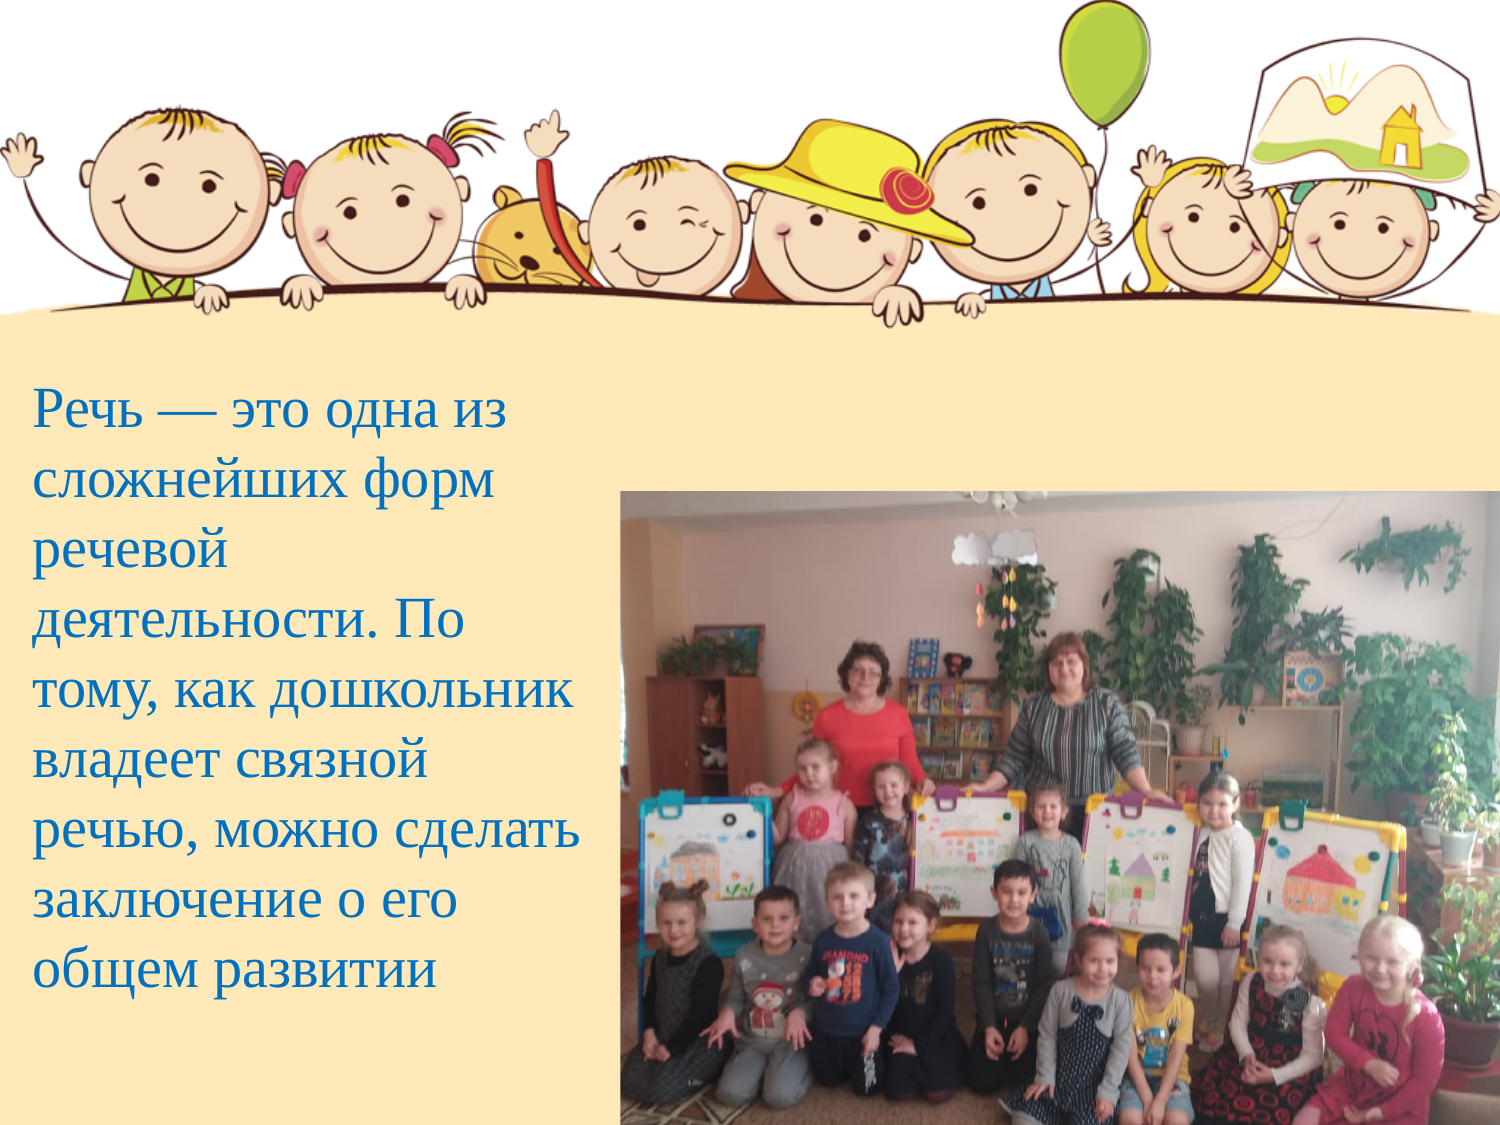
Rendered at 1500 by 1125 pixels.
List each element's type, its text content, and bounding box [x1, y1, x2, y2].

text_box Речь — это одна из сложнейших форм речевой деятельности. По тому, как дошкольник владеет связной речью, можно сделать заключение о его общем развитии [17, 361, 597, 1007]
picture [0, 0, 1500, 1125]
